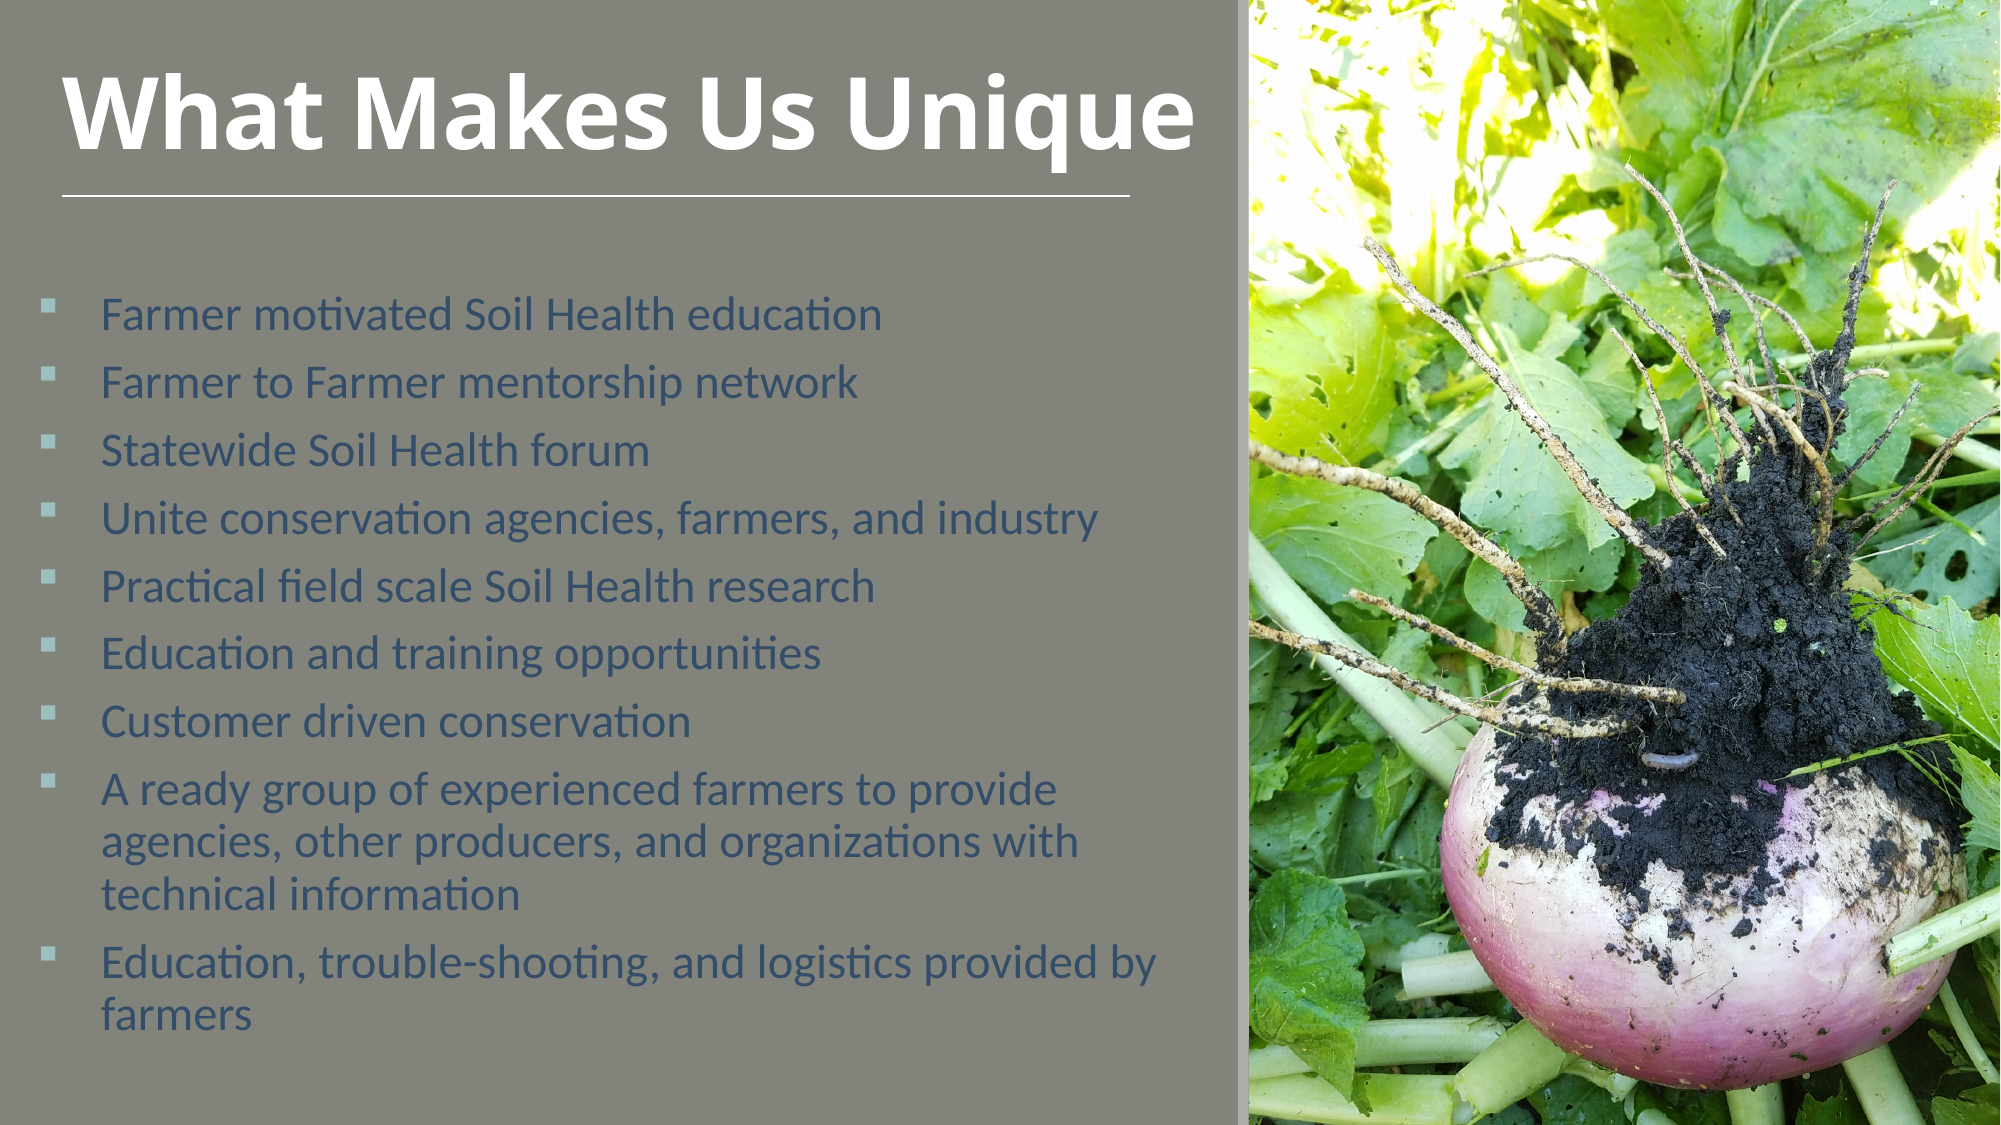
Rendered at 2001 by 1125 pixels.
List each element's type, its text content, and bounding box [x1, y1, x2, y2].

text_box [1237, 948, 1248, 1125]
text_box [0, 0, 1237, 1125]
text_box [1237, 0, 1248, 183]
picture [1061, 0, 2001, 1124]
list Farmer motivated Soil Health education Farmer to Farmer mentorship network Statewide Soil Health forum Unite conservation agencies, farmers, and industry Practical field scale Soil Health research Education and training opportunities Customer driven conservation A ready group of experienced farmers to provide agencies, other producers, and organizations with technical information Education, trouble-shooting, and logistics provided by farmers [37, 281, 1218, 1125]
title What Makes Us Unique [47, 52, 1218, 178]
